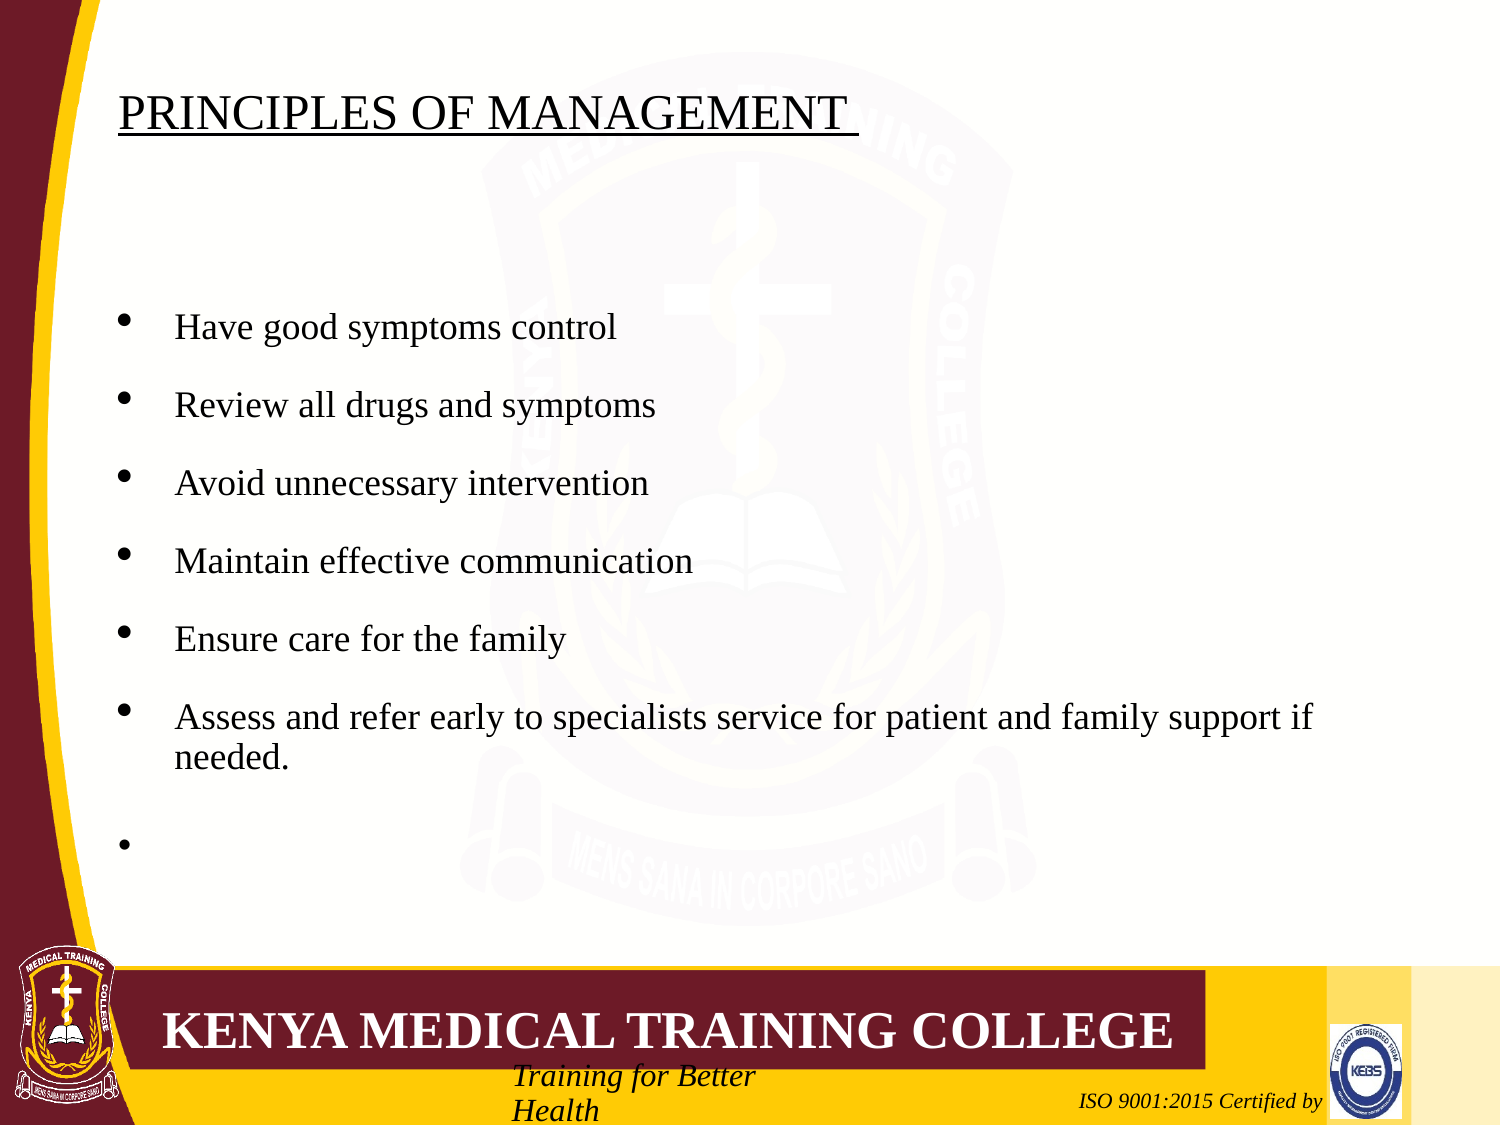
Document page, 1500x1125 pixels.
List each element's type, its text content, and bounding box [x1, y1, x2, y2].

title PRINCIPLES OF MANAGEMENT [103, 59, 1397, 278]
picture [0, 0, 1500, 1125]
list Have good symptoms control Review all drugs and symptoms Avoid unnecessary intervention Maintain effective communication Ensure care for the family Assess and refer early to specialists service for patient and family support if needed. [103, 299, 1397, 1014]
